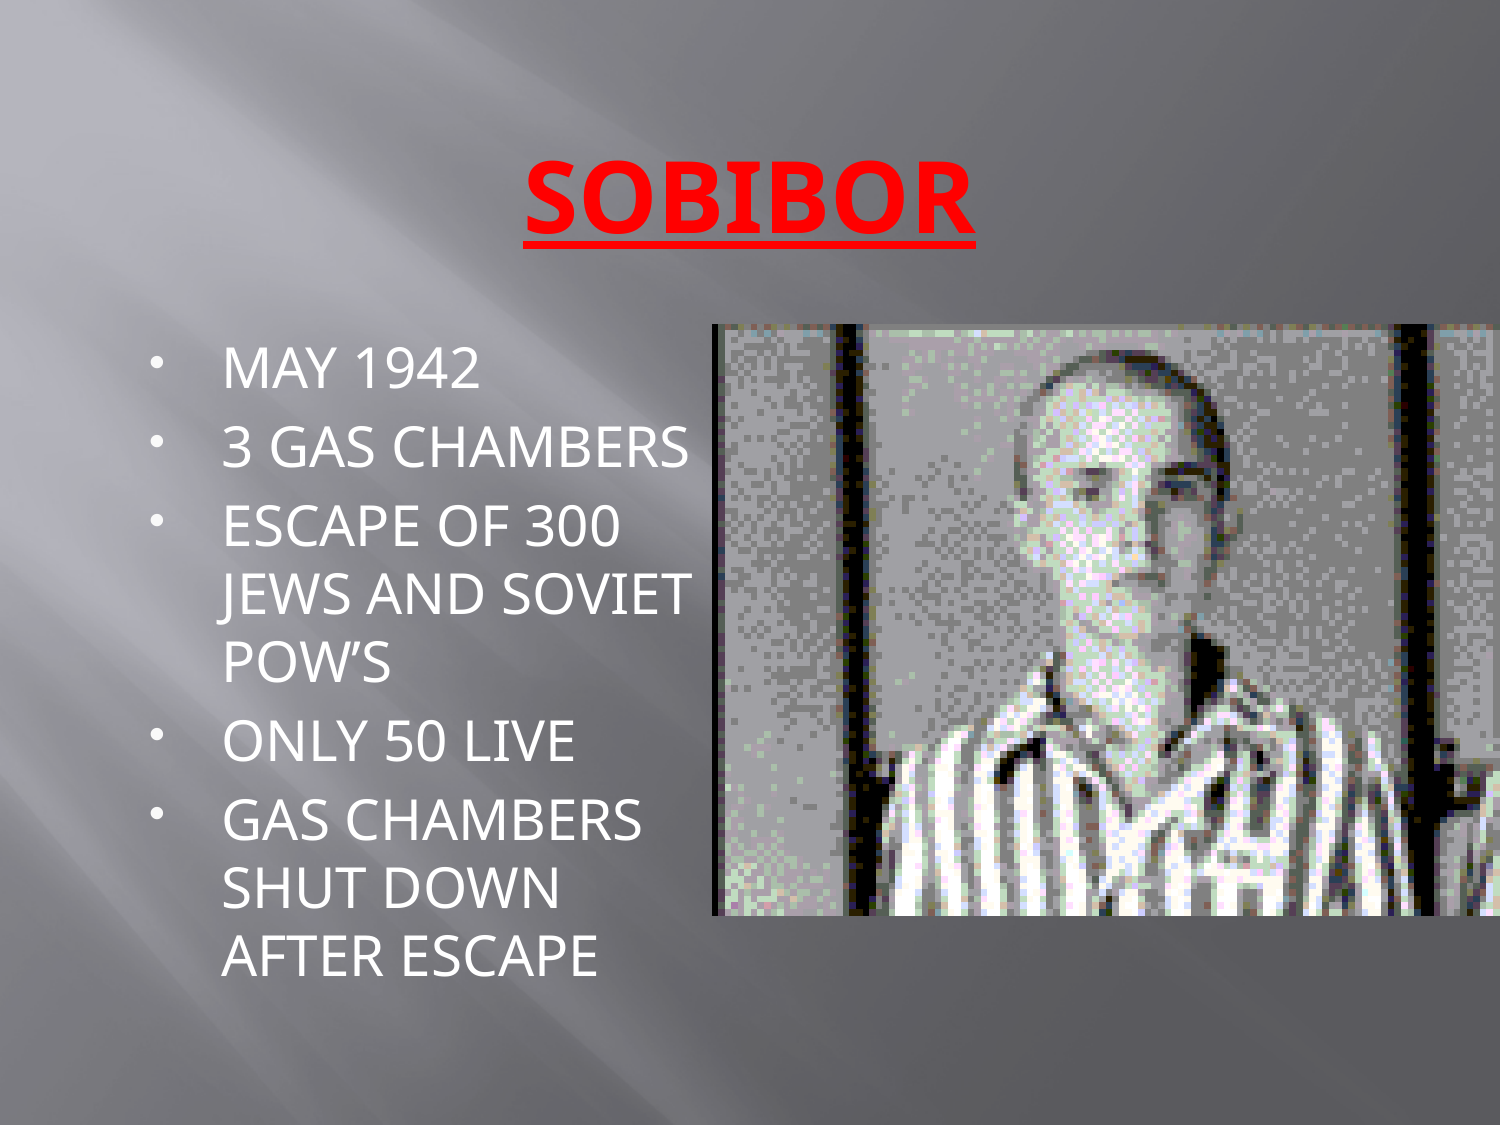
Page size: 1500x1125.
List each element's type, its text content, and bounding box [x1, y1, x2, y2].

list MAY 1942 3 GAS CHAMBERS ESCAPE OF 300 JEWS AND SOVIET POW’S ONLY 50 LIVE GAS CHAMBERS SHUT DOWN AFTER ESCAPE [112, 324, 738, 1000]
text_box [712, 324, 1500, 916]
title SOBIBOR [112, 99, 1388, 288]
